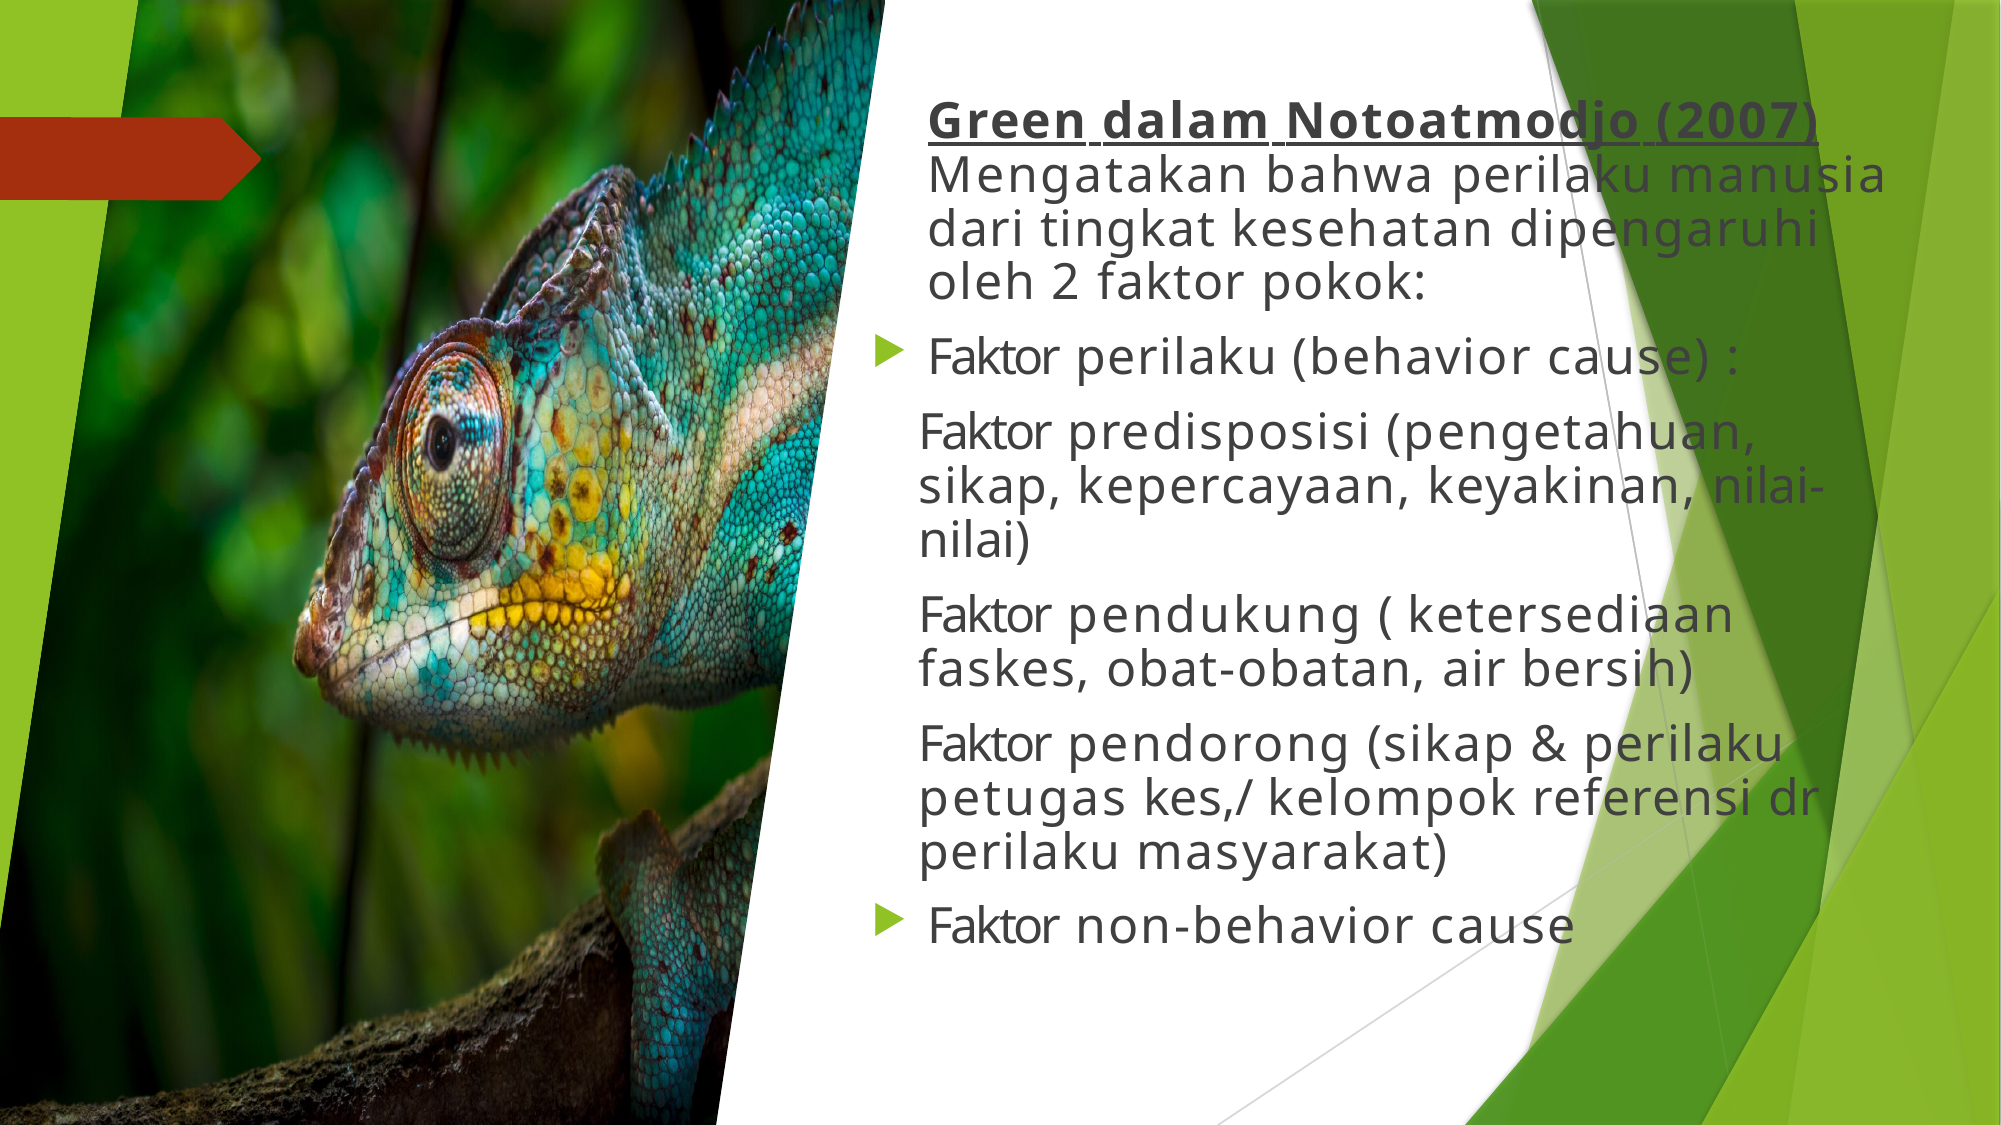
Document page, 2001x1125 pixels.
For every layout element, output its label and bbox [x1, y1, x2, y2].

picture [0, 0, 886, 1125]
text_box [887, 0, 2000, 1125]
